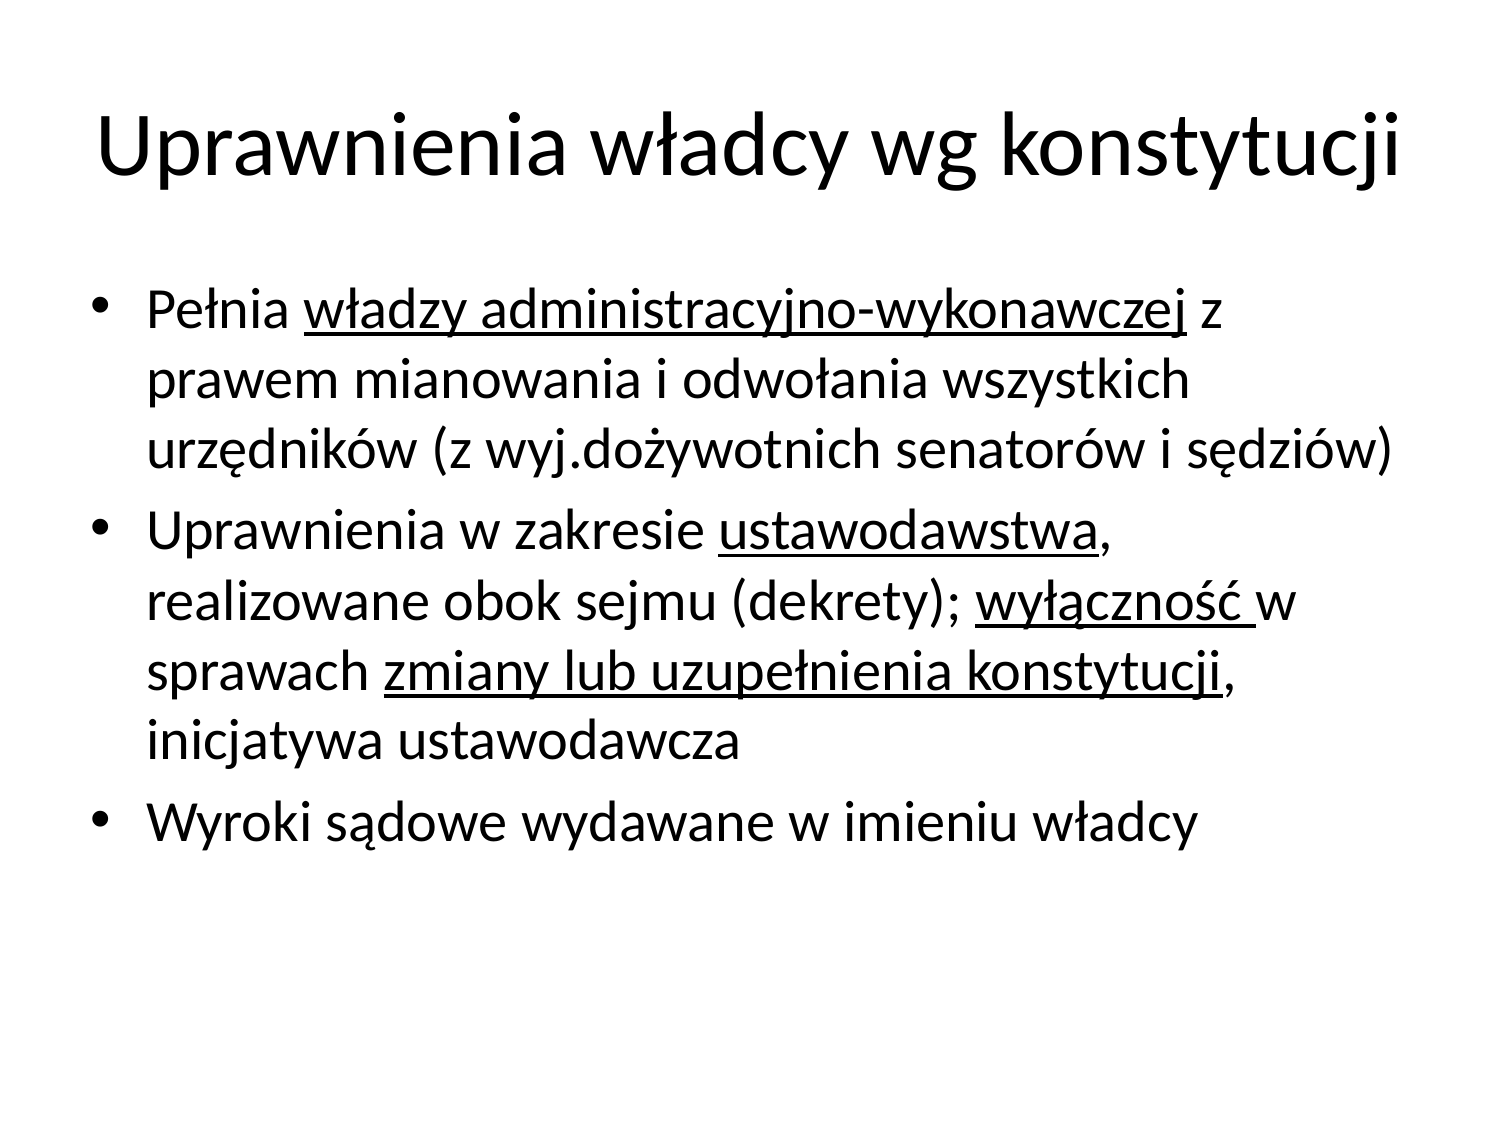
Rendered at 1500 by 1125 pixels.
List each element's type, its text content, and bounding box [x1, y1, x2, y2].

list Pełnia władzy administracyjno-wykonawczej z prawem mianowania i odwołania wszystkich urzędników (z wyj.dożywotnich senatorów i sędziów) Uprawnienia w zakresie ustawodawstwa, realizowane obok sejmu (dekrety); wyłączność w sprawach zmiany lub uzupełnienia konstytucji, inicjatywa ustawodawcza Wyroki sądowe wydawane w imieniu władcy [75, 262, 1425, 1005]
title Uprawnienia władcy wg konstytucji [75, 45, 1425, 233]
